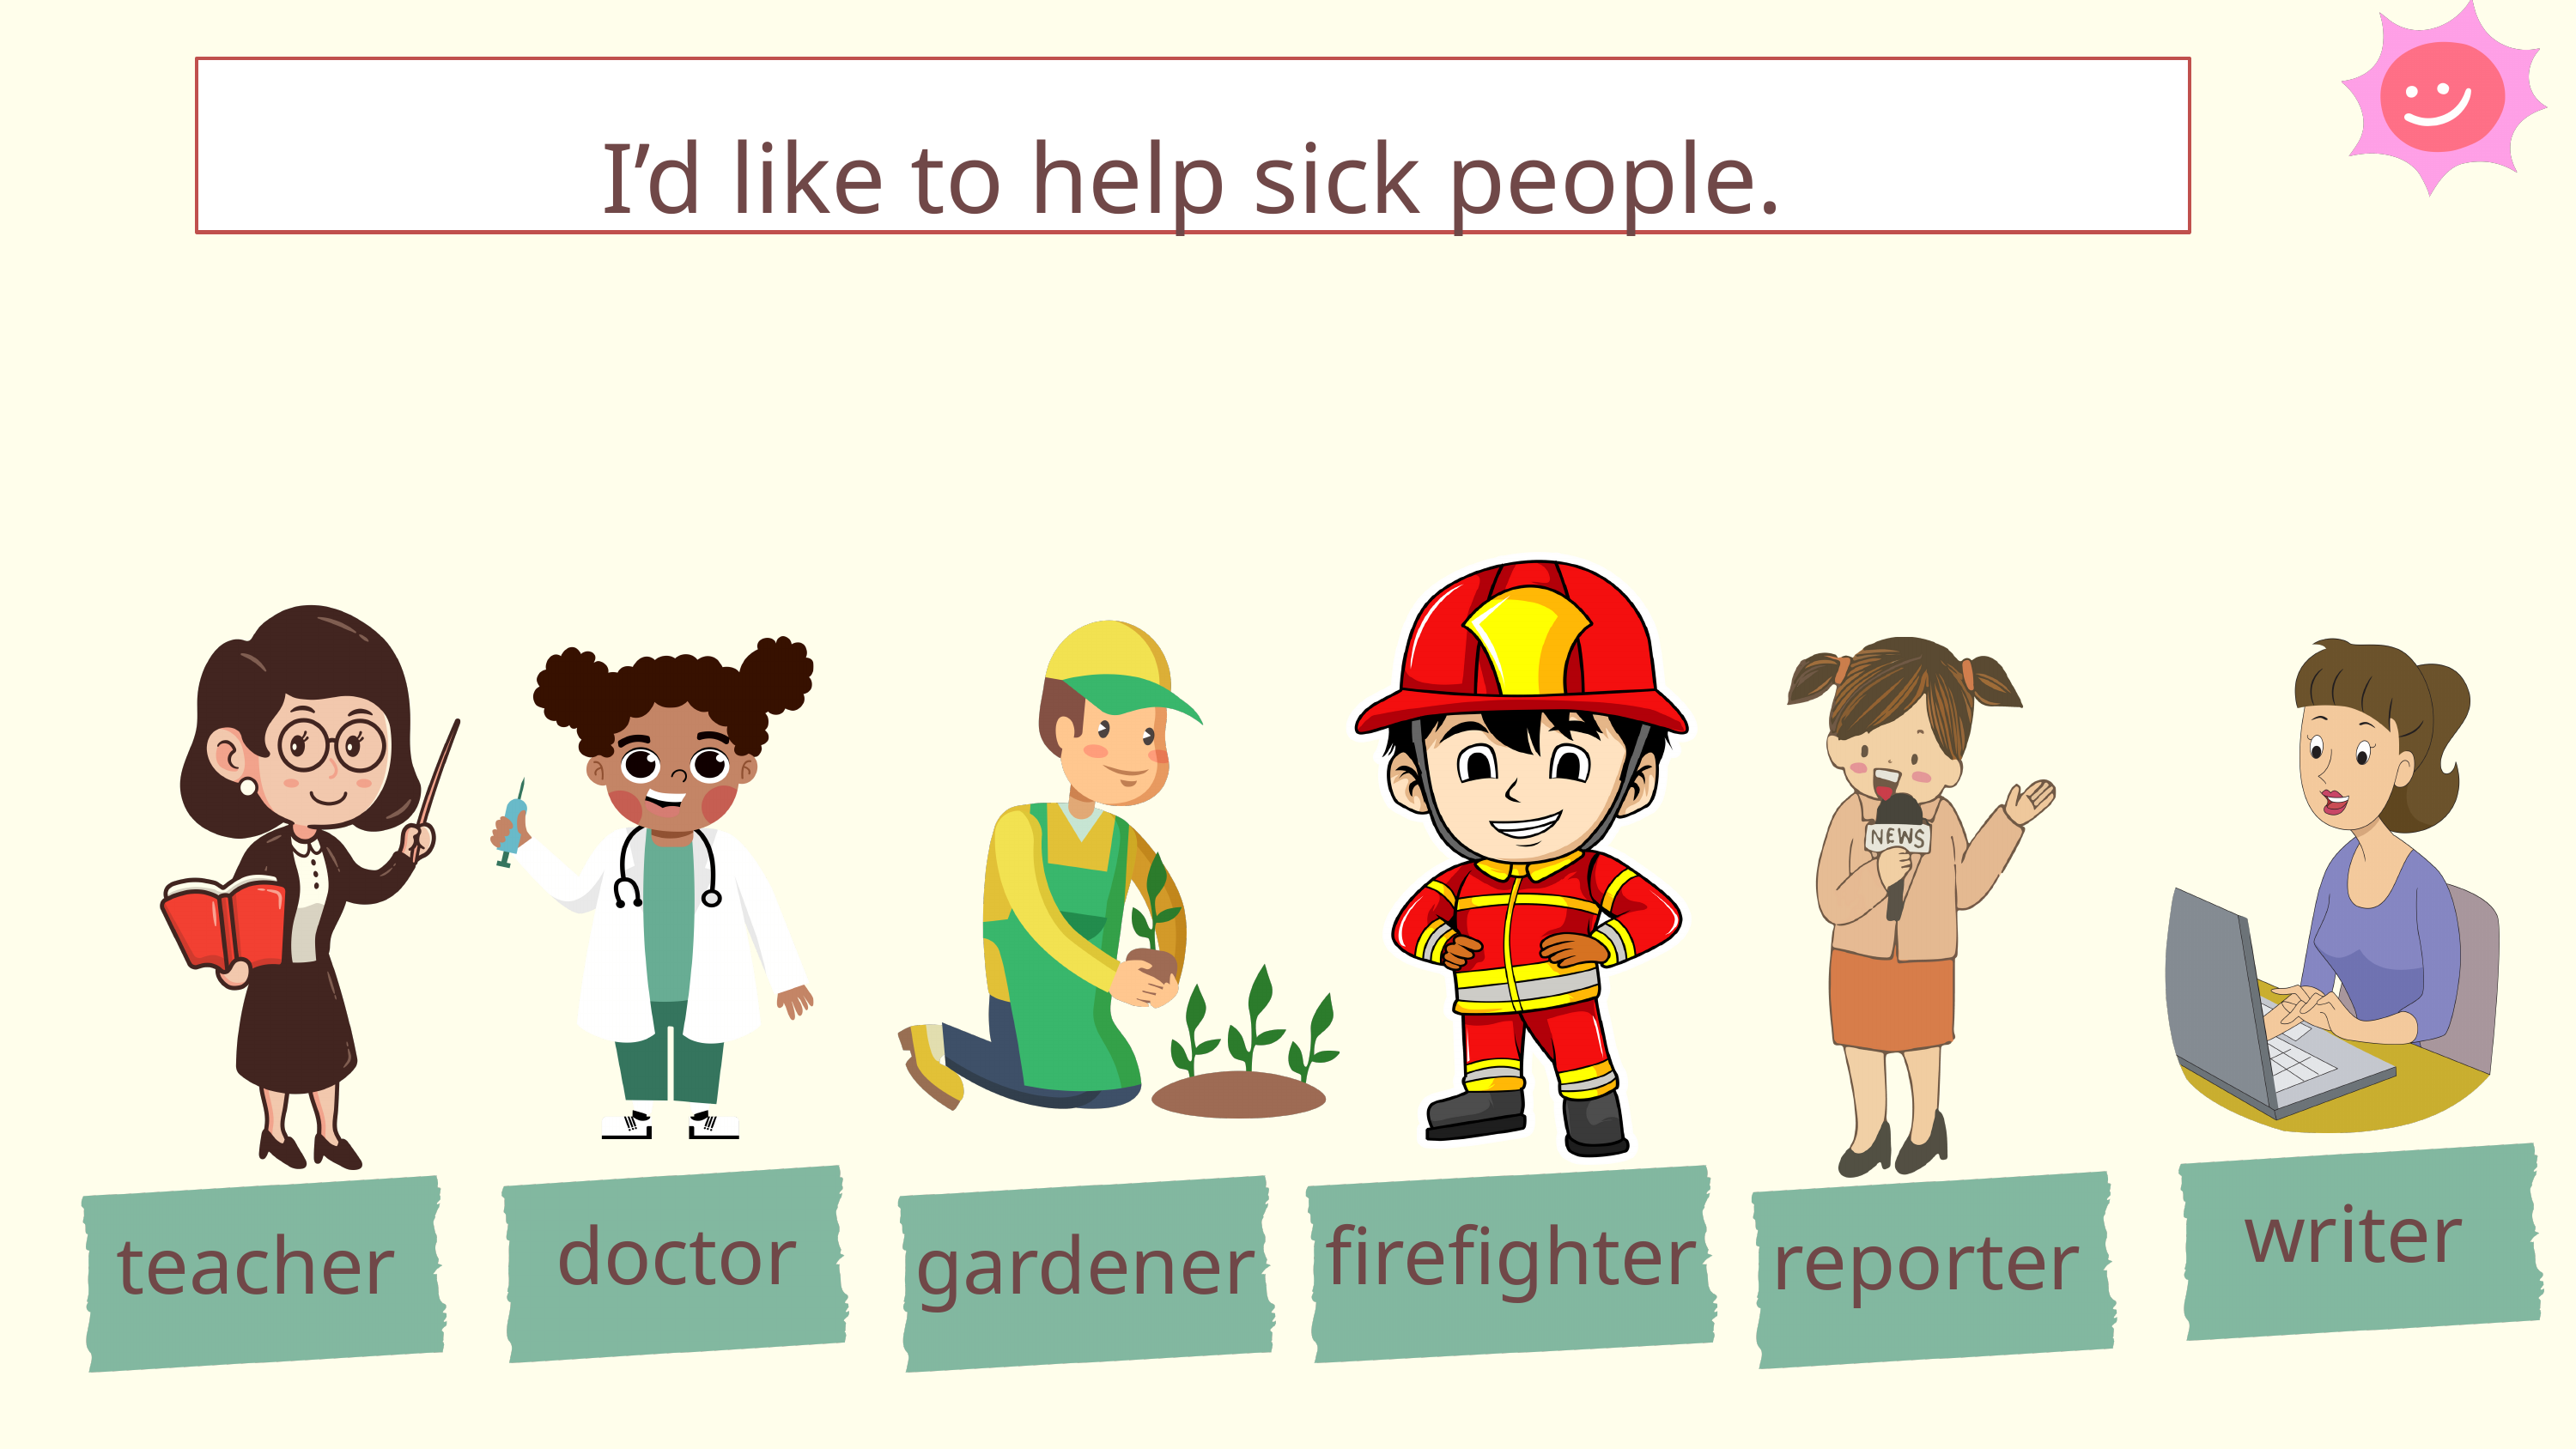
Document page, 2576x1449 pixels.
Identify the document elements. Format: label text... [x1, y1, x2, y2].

text_box [1346, 552, 1698, 1165]
text_box [897, 615, 1340, 1119]
text_box writer [2231, 1176, 2477, 1284]
text_box [81, 1175, 447, 1373]
text_box [490, 636, 814, 1139]
text_box [1305, 1165, 1718, 1363]
text_box [2178, 1143, 2544, 1341]
text_box [897, 1175, 1276, 1373]
text_box [501, 1165, 849, 1363]
text_box [159, 603, 461, 1170]
text_box gardener [901, 1209, 1270, 1316]
text_box [2164, 635, 2500, 1133]
text_box [2341, 0, 2548, 197]
text_box [1787, 637, 2057, 1171]
text_box firefighter [1312, 1198, 1711, 1307]
text_box doctor [542, 1198, 811, 1307]
text_box reporter [1759, 1204, 2095, 1313]
text_box teacher [103, 1209, 410, 1316]
text_box I’d like to help sick people. [195, 57, 2191, 234]
text_box [1751, 1171, 2117, 1369]
